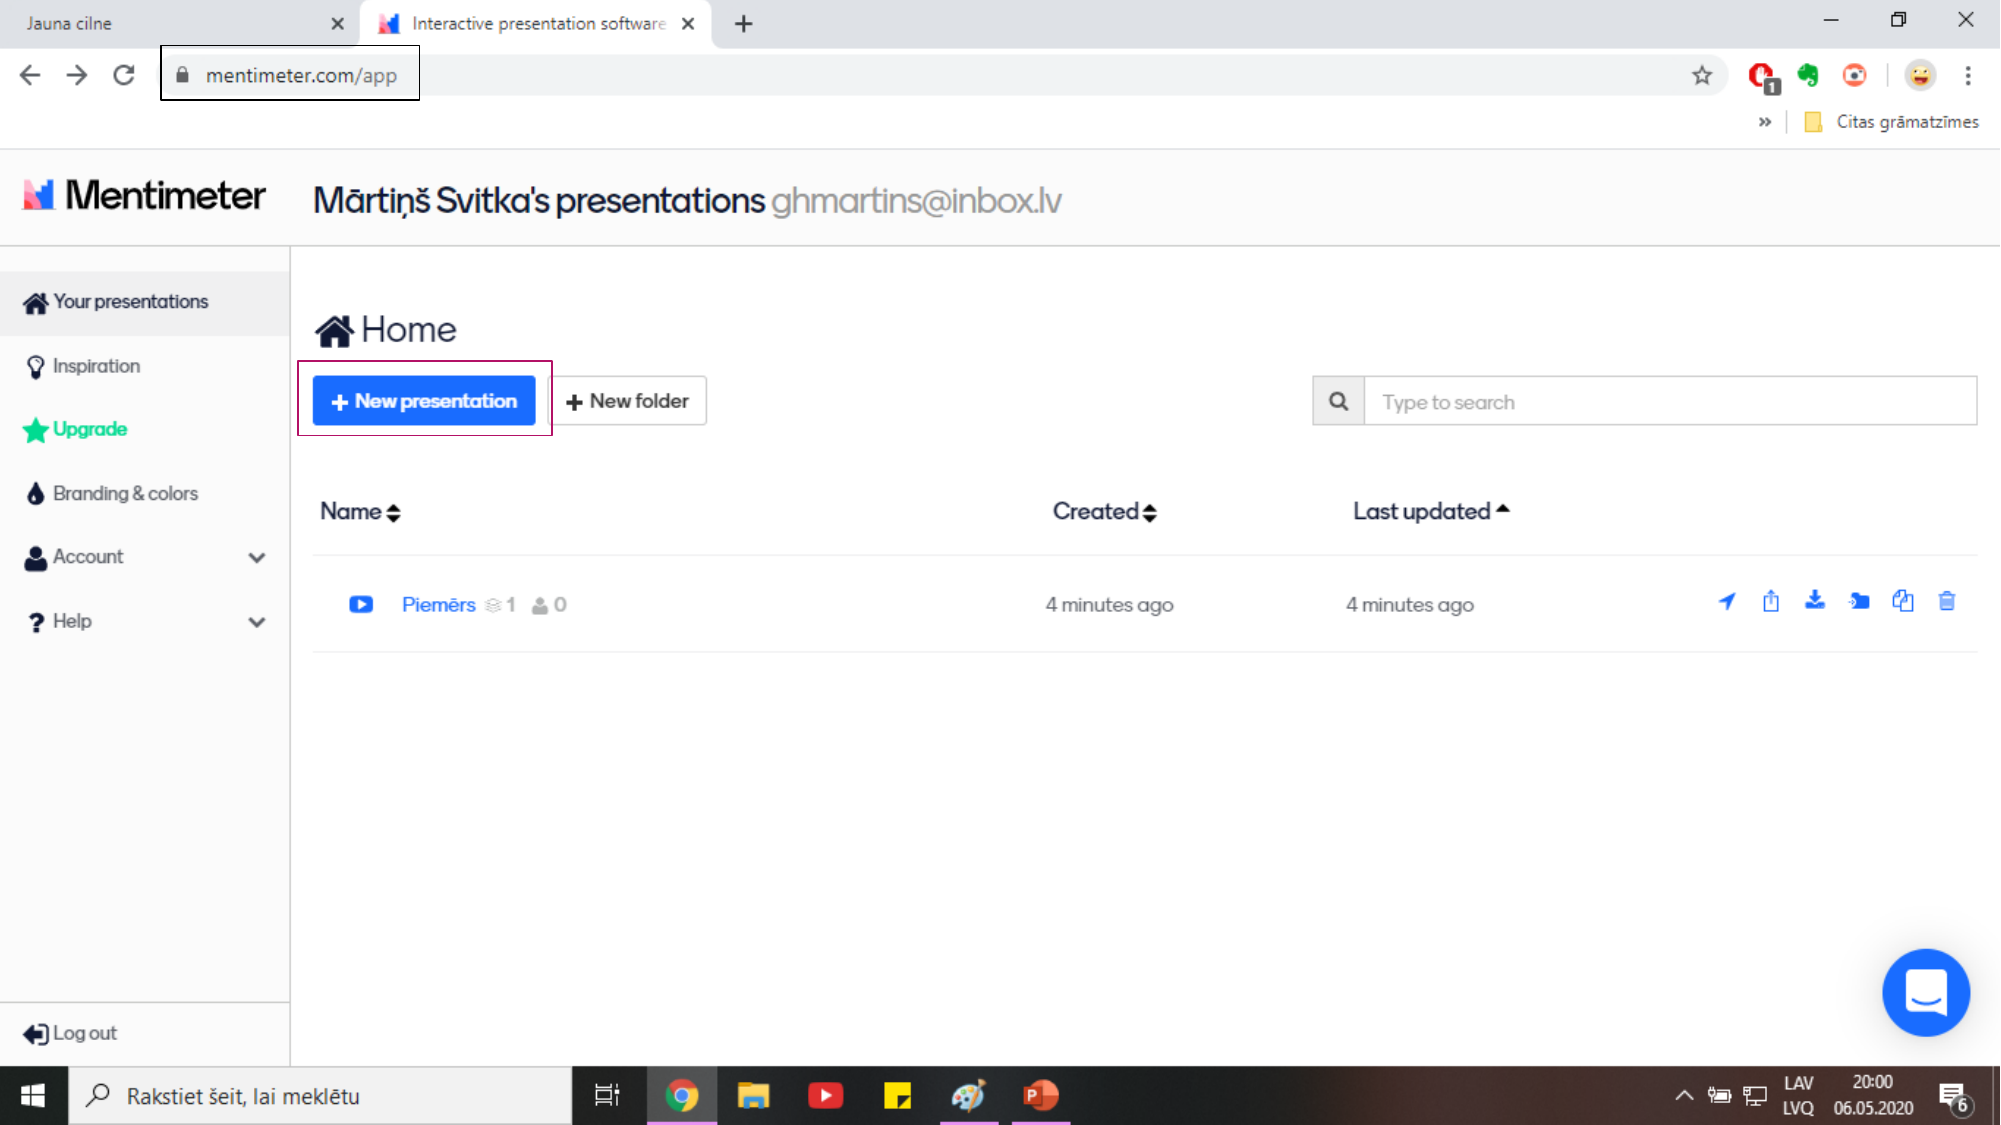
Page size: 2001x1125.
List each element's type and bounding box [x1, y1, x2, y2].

list [0, 0, 2000, 1125]
